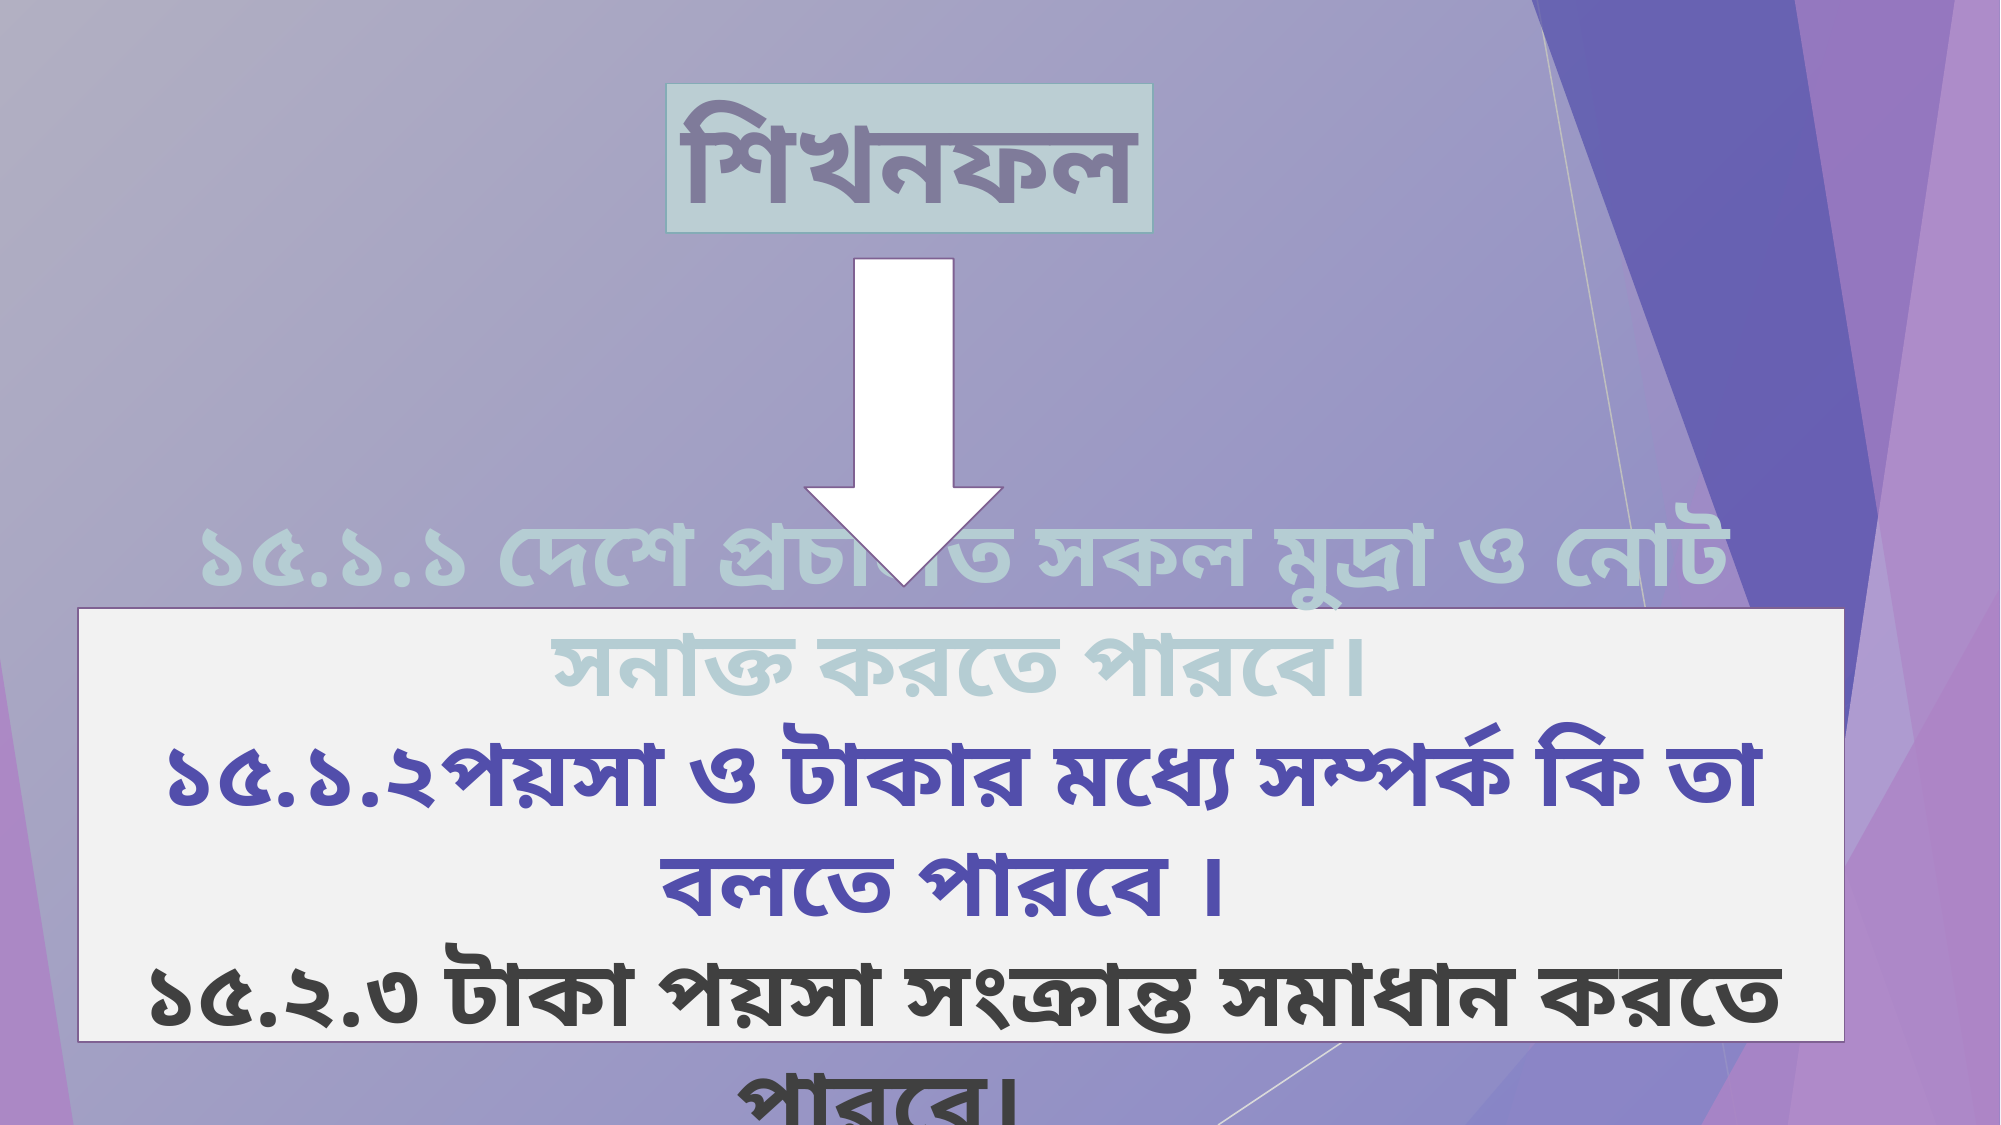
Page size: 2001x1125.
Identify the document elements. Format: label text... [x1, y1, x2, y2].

text_box [803, 257, 1005, 588]
text_box ১৫.১.১ দেশে প্রচলিত সকল মুদ্রা ও নোট সনাক্ত করতে পারবে। ১৫.১.২পয়সা ও টাকার মধ্যে সম্পর্ক কি তা বলতে পারবে । ১৫.২.৩ টাকা পয়সা সংক্রান্ত সমাধান করতে পারবে। [77, 607, 1845, 1043]
text_box শিখনফল [665, 83, 1154, 234]
